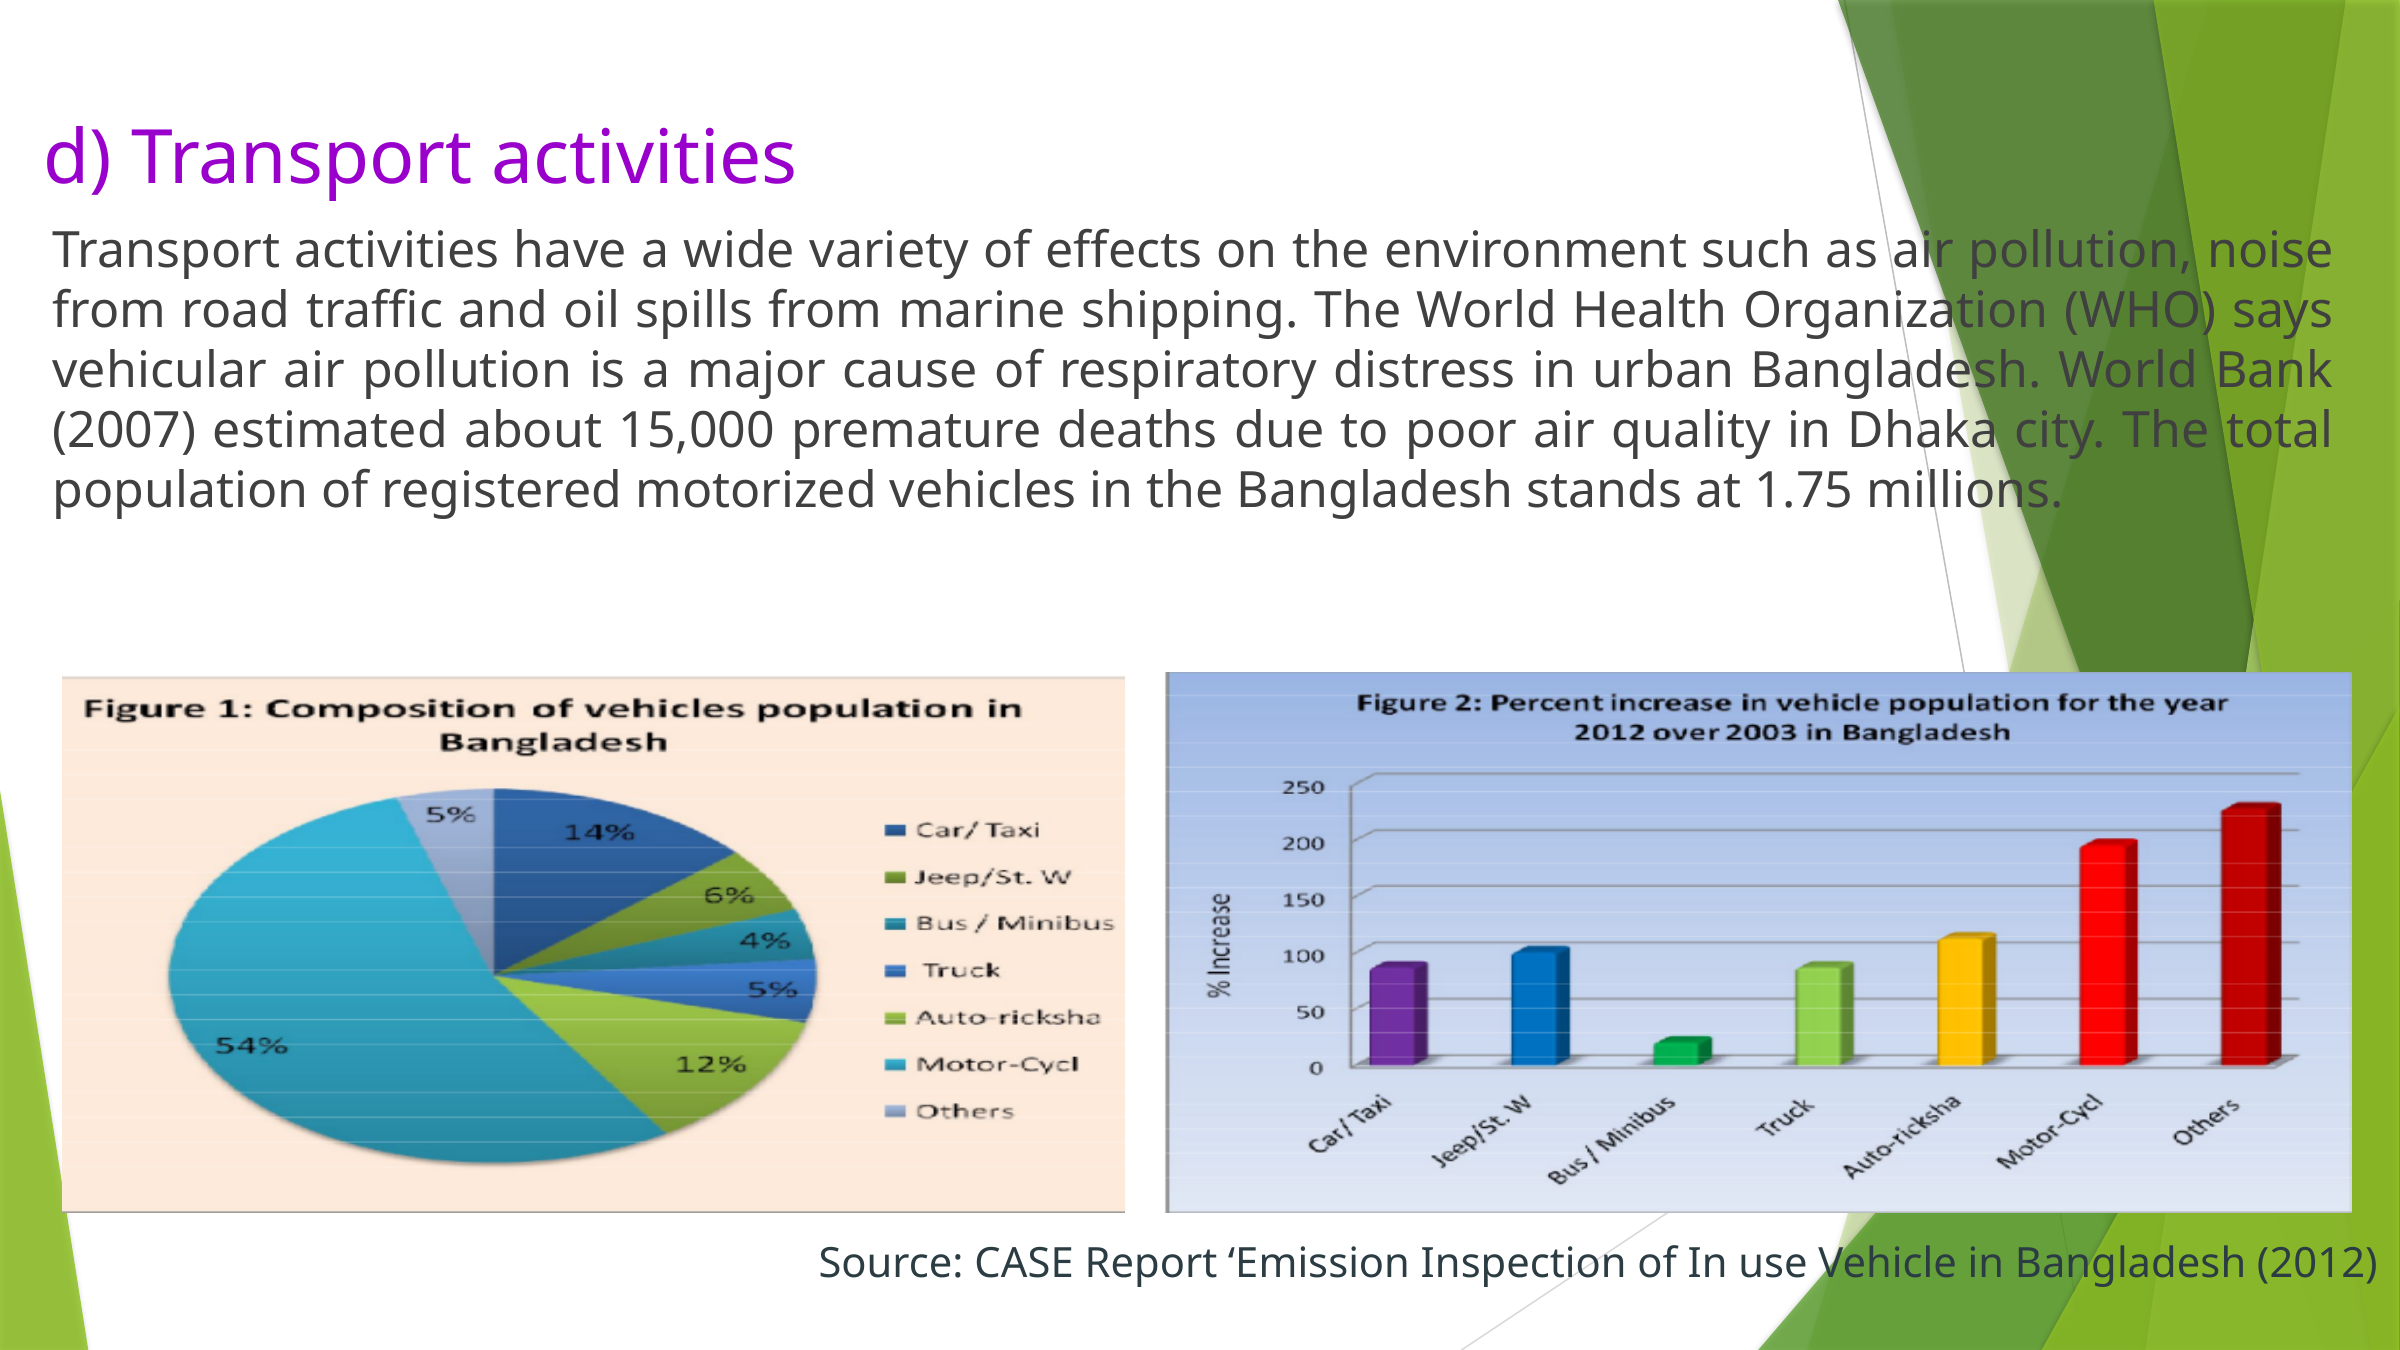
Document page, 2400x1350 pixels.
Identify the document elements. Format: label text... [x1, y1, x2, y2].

text_box d) Transport activities [0, 90, 1980, 212]
picture [1161, 671, 2352, 1213]
picture [61, 671, 1126, 1213]
text_box Source: CASE Report ‘Emission Inspection of In use Vehicle in Bangladesh (2012) [612, 1224, 2400, 1315]
list Transport activities have a wide variety of effects on the environment such as air pollution, noise from road traffic and oil spills from marine shipping. The World Health Organization (WHO) says vehicular air pollution is a major cause of respiratory distress in urban Bangladesh. World Bank (2007) estimated about 15,000 premature deaths due to poor air quality in Dhaka city. The total population of registered motorized vehicles in the Bangladesh stands at 1.75 millions. [37, 209, 2350, 638]
